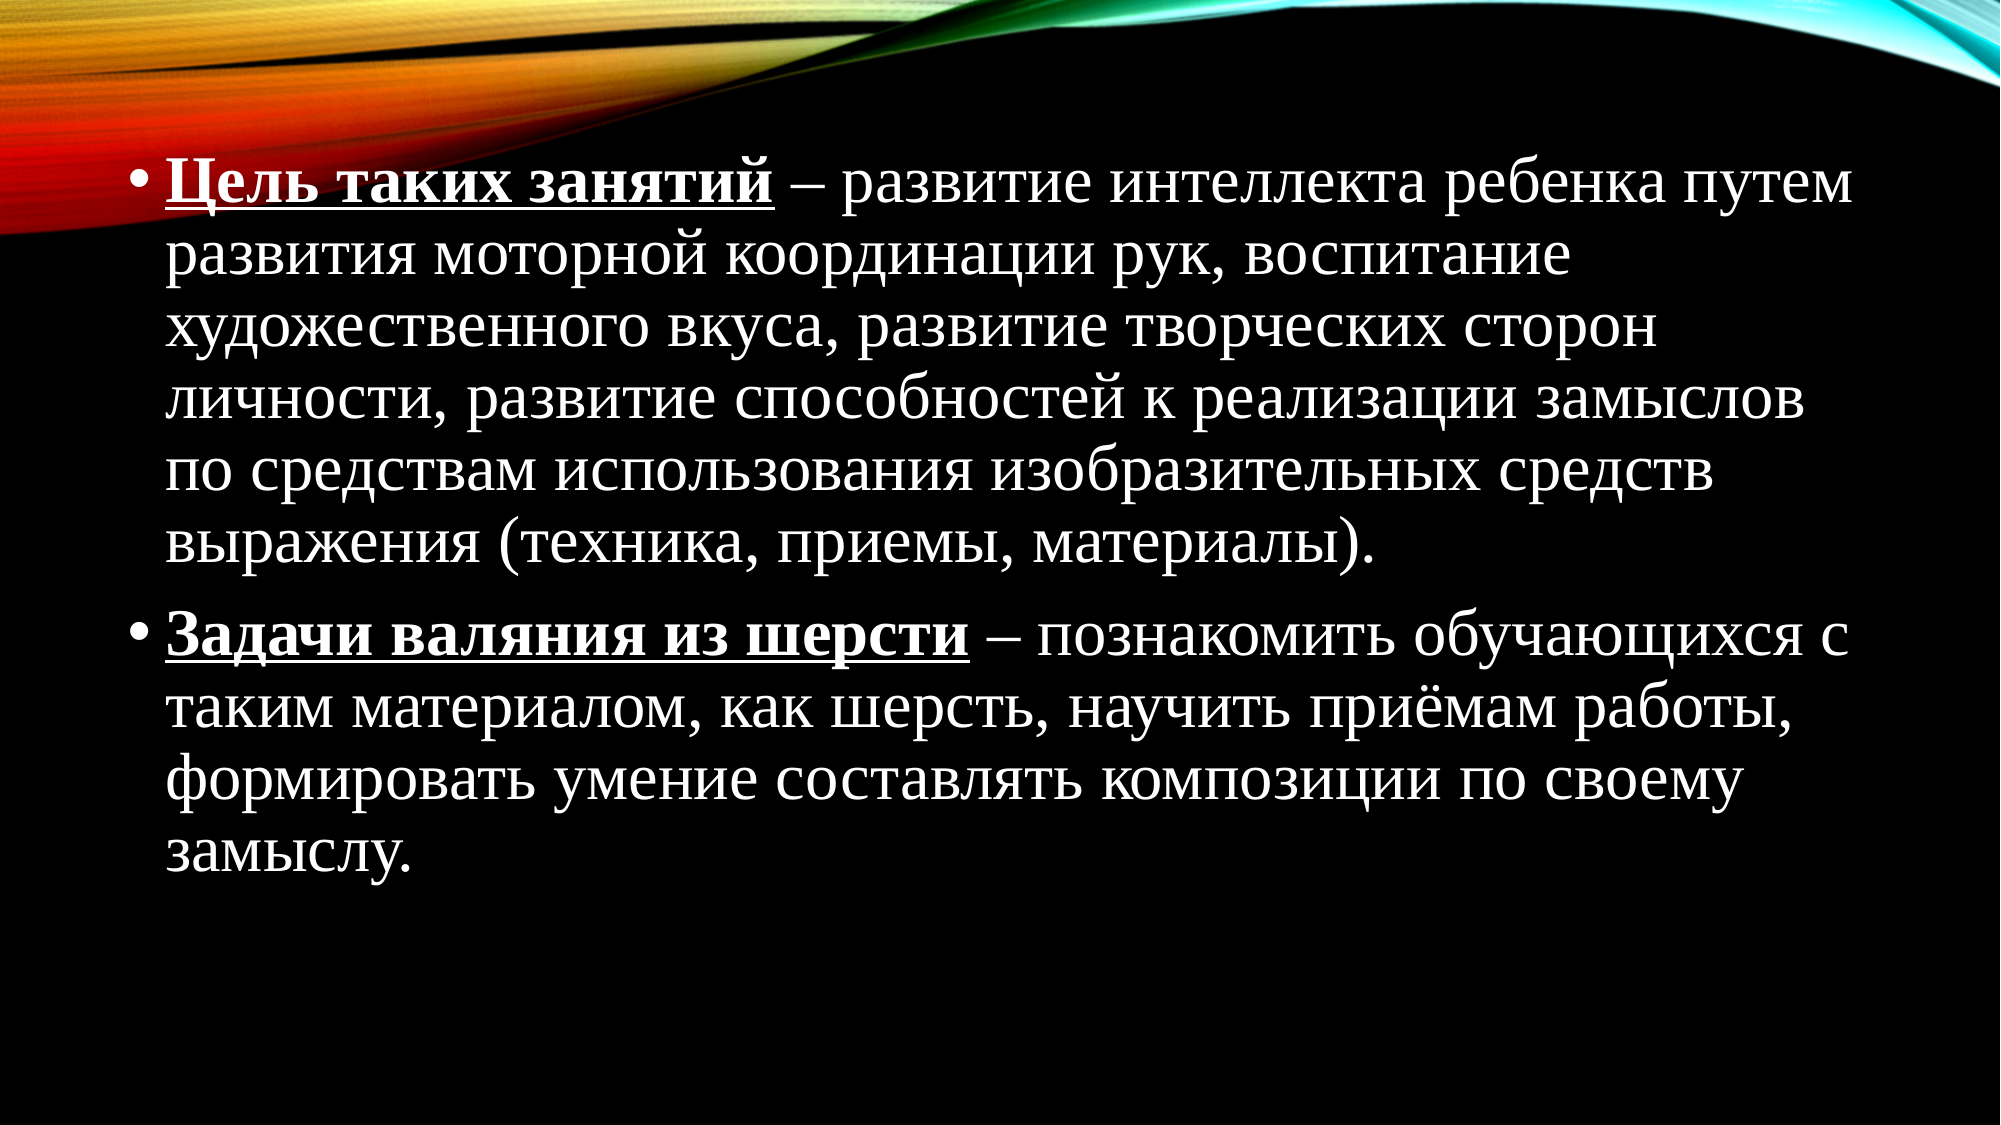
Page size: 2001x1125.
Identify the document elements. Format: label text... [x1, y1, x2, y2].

list Цель таких занятий – развитие интеллекта ребенка путем развития моторной координации рук, воспитание художественного вкуса, развитие творческих сторон личности, развитие способностей к реализации замыслов по средствам использования изобразительных средств выражения (техника, приемы, материалы). Задачи валяния из шерсти – познакомить обучающихся с таким материалом, как шерсть, научить приёмам работы, формировать умение составлять композиции по своему замыслу. [112, 137, 1888, 1021]
picture [0, 0, 2000, 237]
